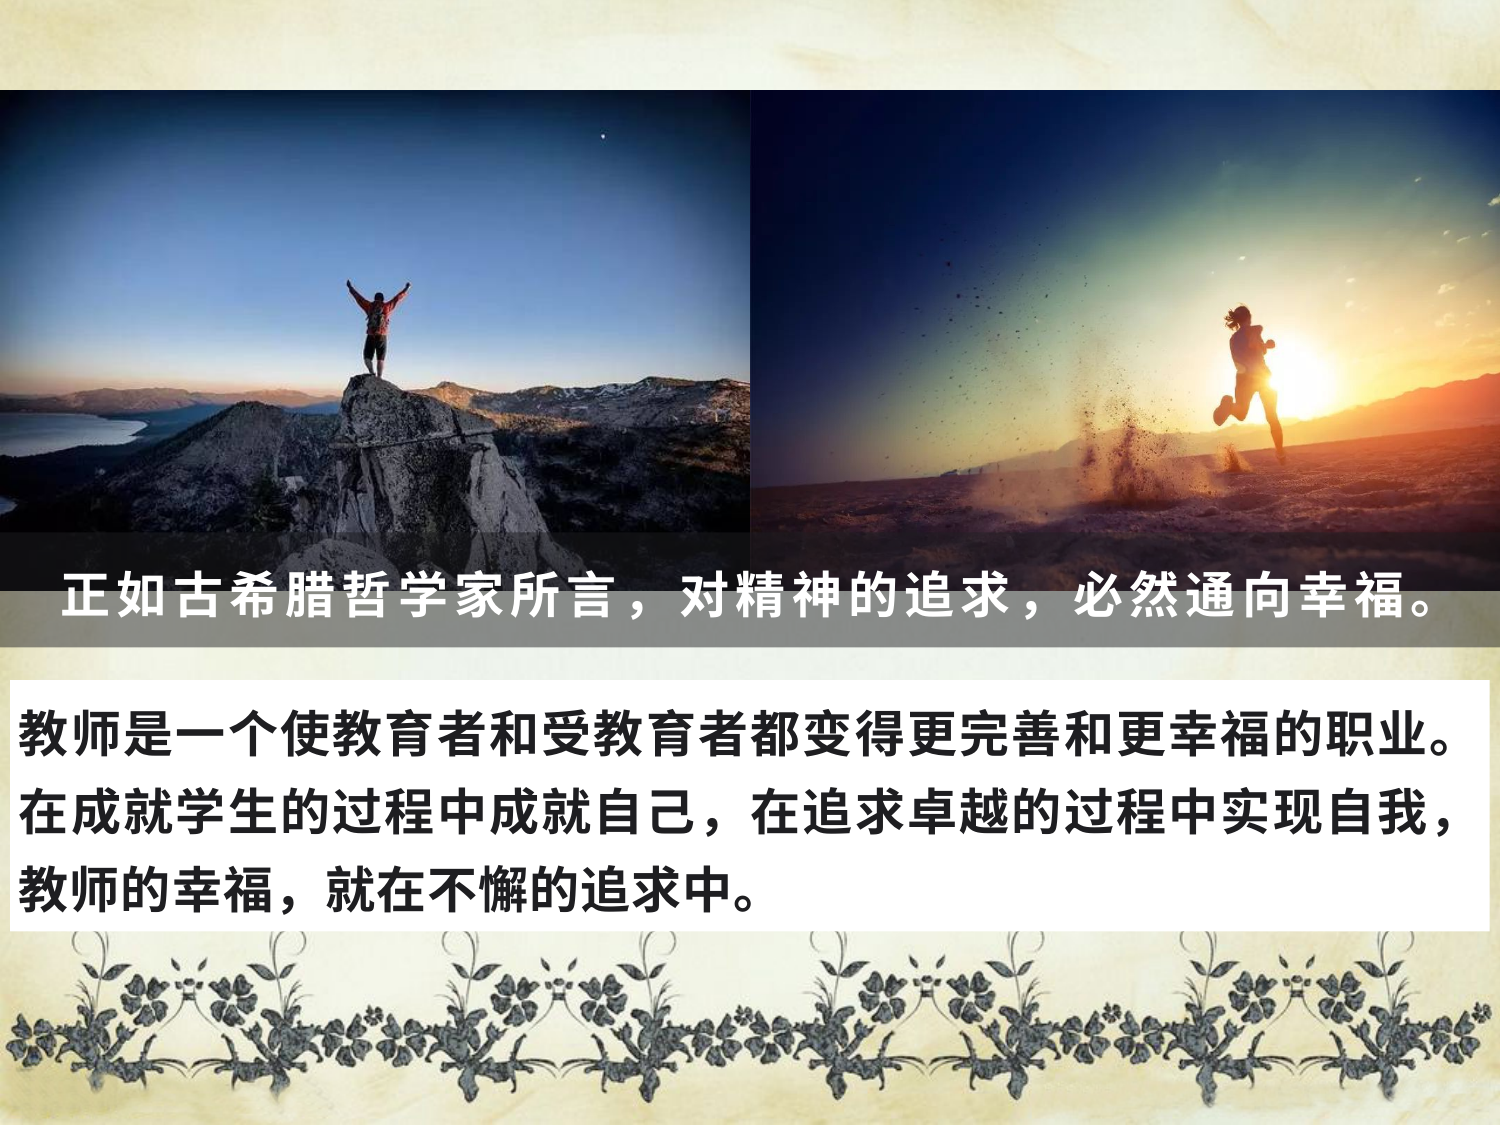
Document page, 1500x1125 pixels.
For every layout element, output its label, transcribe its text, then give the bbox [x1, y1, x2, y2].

text_box 正如古希腊哲学家所言，对精神的追求，必然通向幸福。 [51, 591, 1449, 628]
picture [0, 0, 1500, 591]
picture [0, 648, 1500, 1125]
text_box 教师是一个使教育者和受教育者都变得更完善和更幸福的职业。在成就学生的过程中成就自己，在追求卓越的过程中实现自我，教师的幸福，就在不懈的追求中。 [10, 680, 1490, 932]
text_box [0, 591, 1500, 648]
